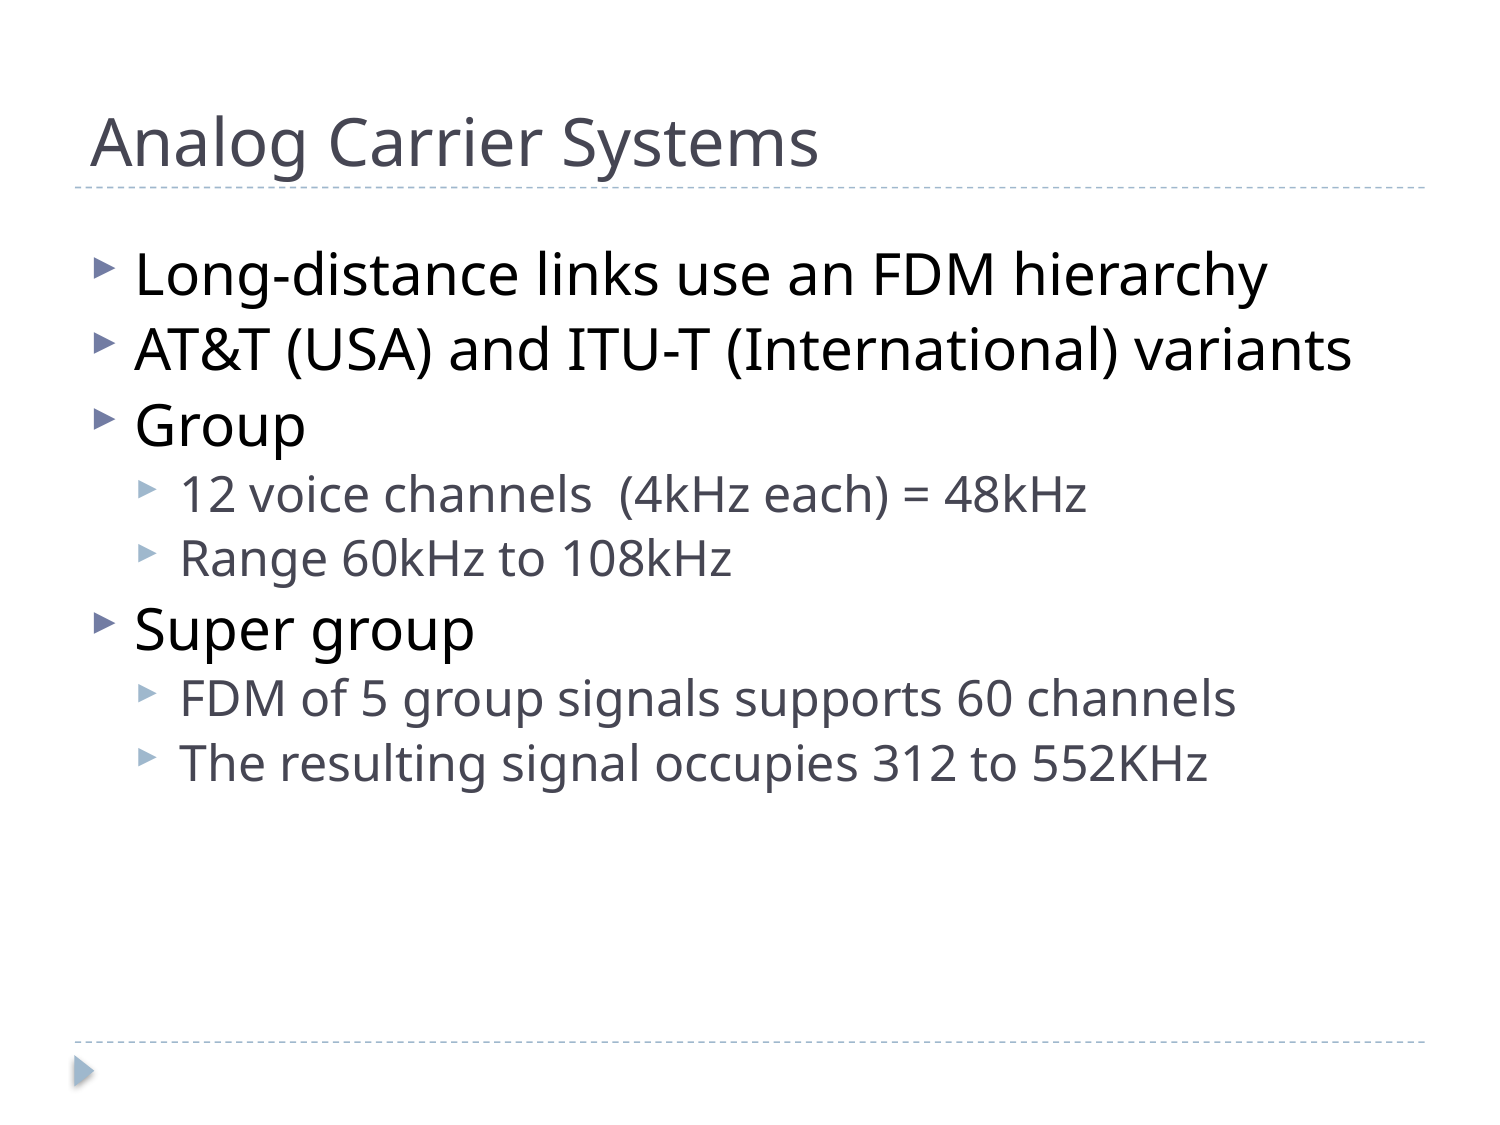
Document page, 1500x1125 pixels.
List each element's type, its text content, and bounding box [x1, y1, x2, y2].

title Analog Carrier Systems [74, 24, 1426, 188]
list Long-distance links use an FDM hierarchy AT&T (USA) and ITU-T (International) variants Group 12 voice channels (4kHz each) = 48kHz Range 60kHz to 108kHz Super group FDM of 5 group signals supports 60 channels The resulting signal occupies 312 to 552KHz [74, 237, 1426, 1088]
